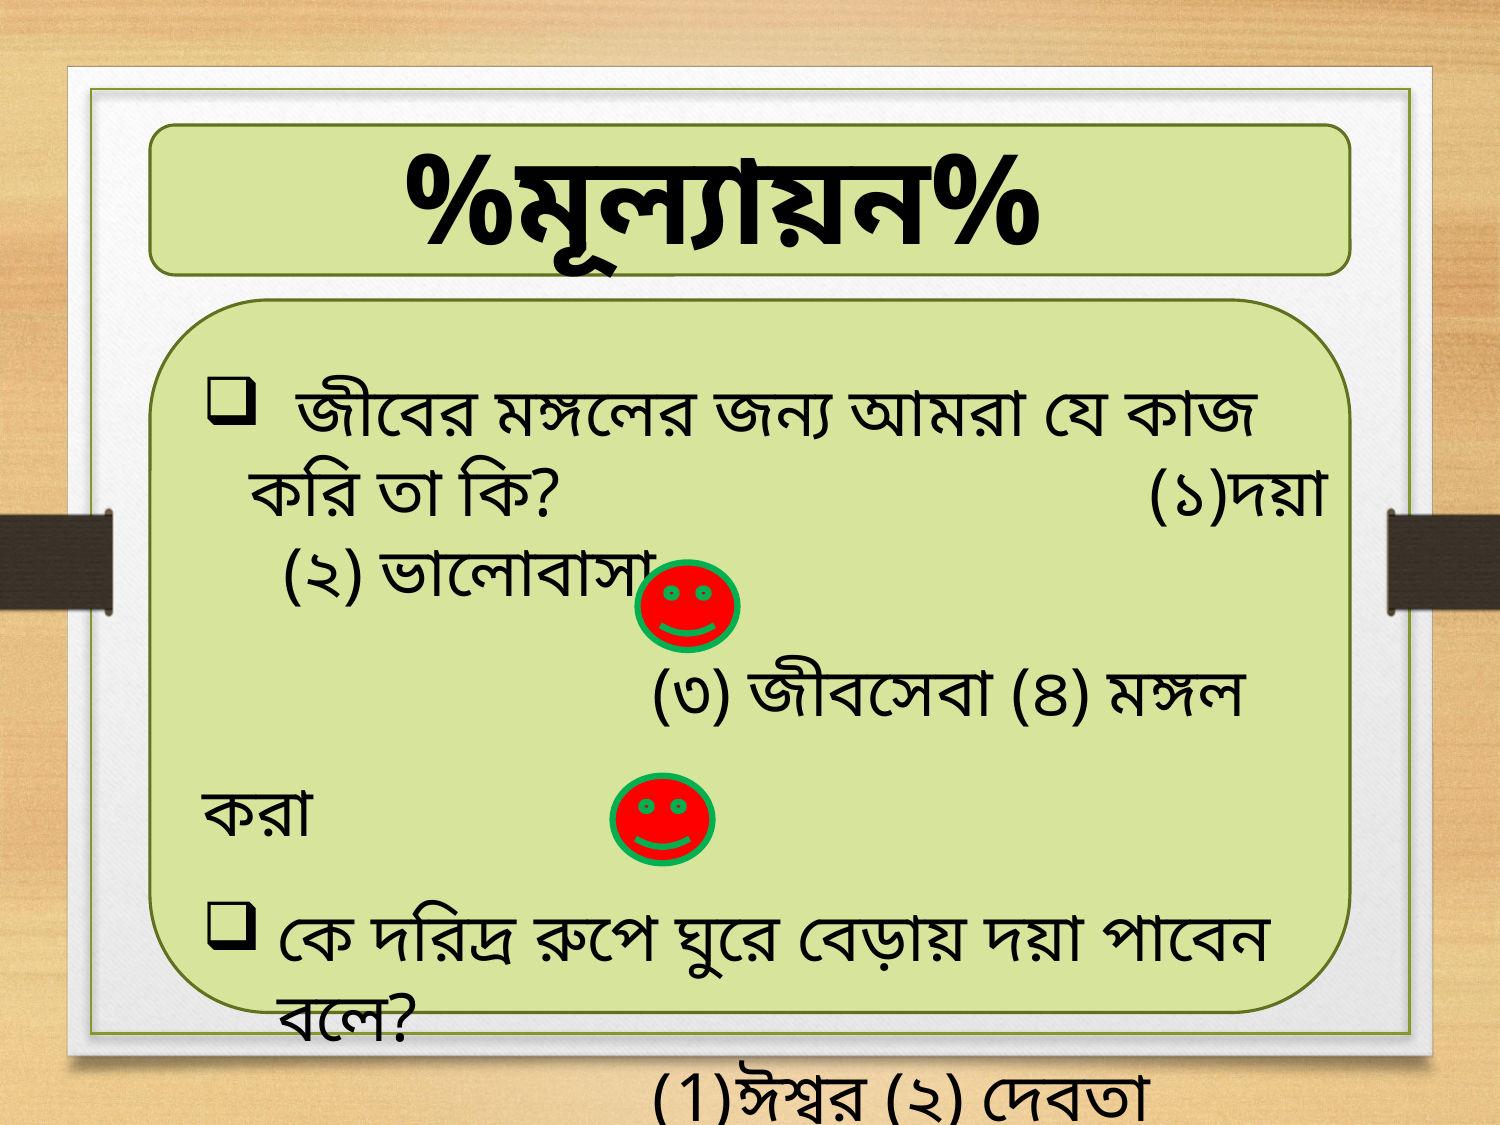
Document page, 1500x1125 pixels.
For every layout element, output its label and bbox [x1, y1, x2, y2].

text_box [149, 111, 1351, 280]
text_box [149, 299, 1351, 1013]
picture [0, 0, 1500, 1125]
